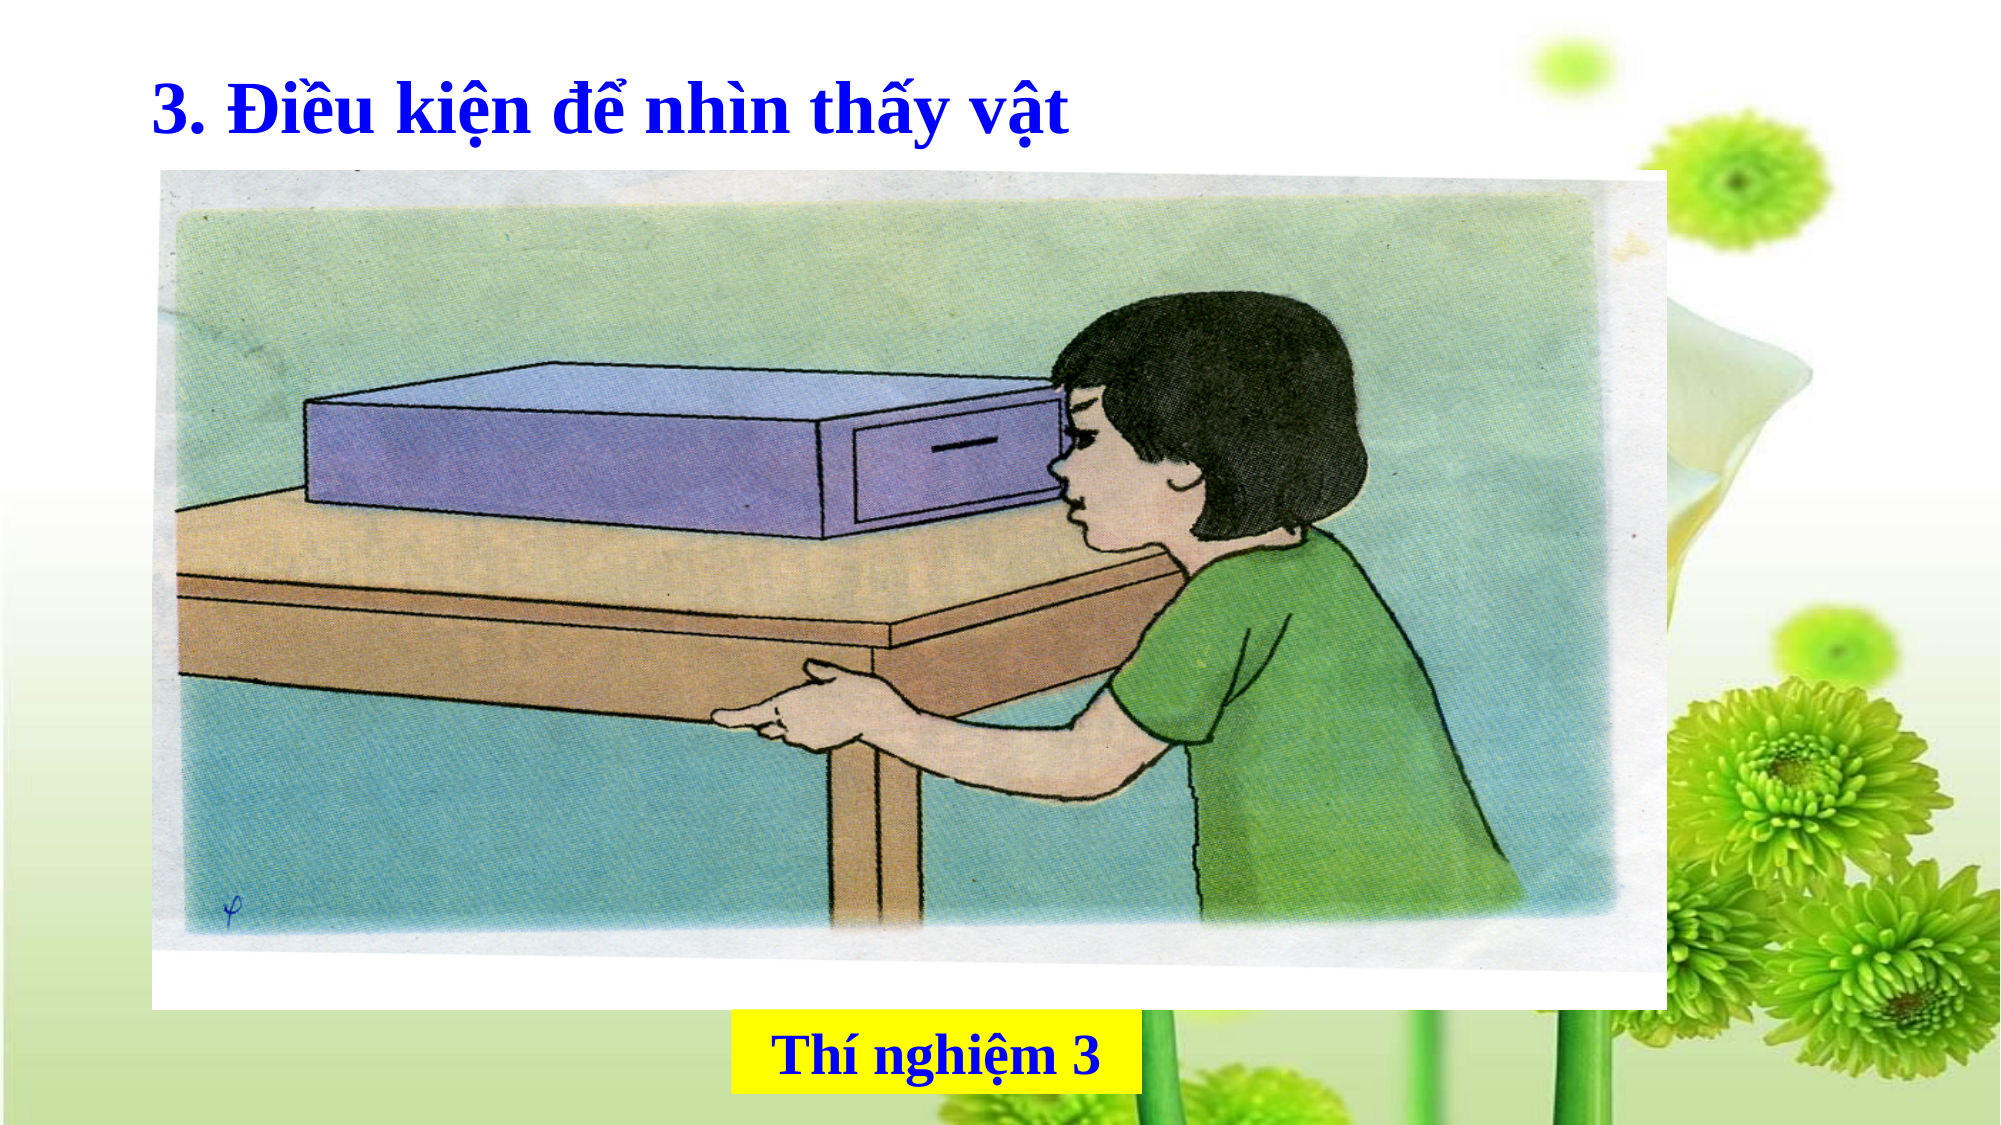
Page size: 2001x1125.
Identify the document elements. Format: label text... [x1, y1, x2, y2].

text_box Thí nghiệm 3 [731, 1010, 1142, 1094]
text_box 3. Điều kiện để nhìn thấy vật [136, 50, 1374, 246]
picture [0, 0, 2001, 1125]
